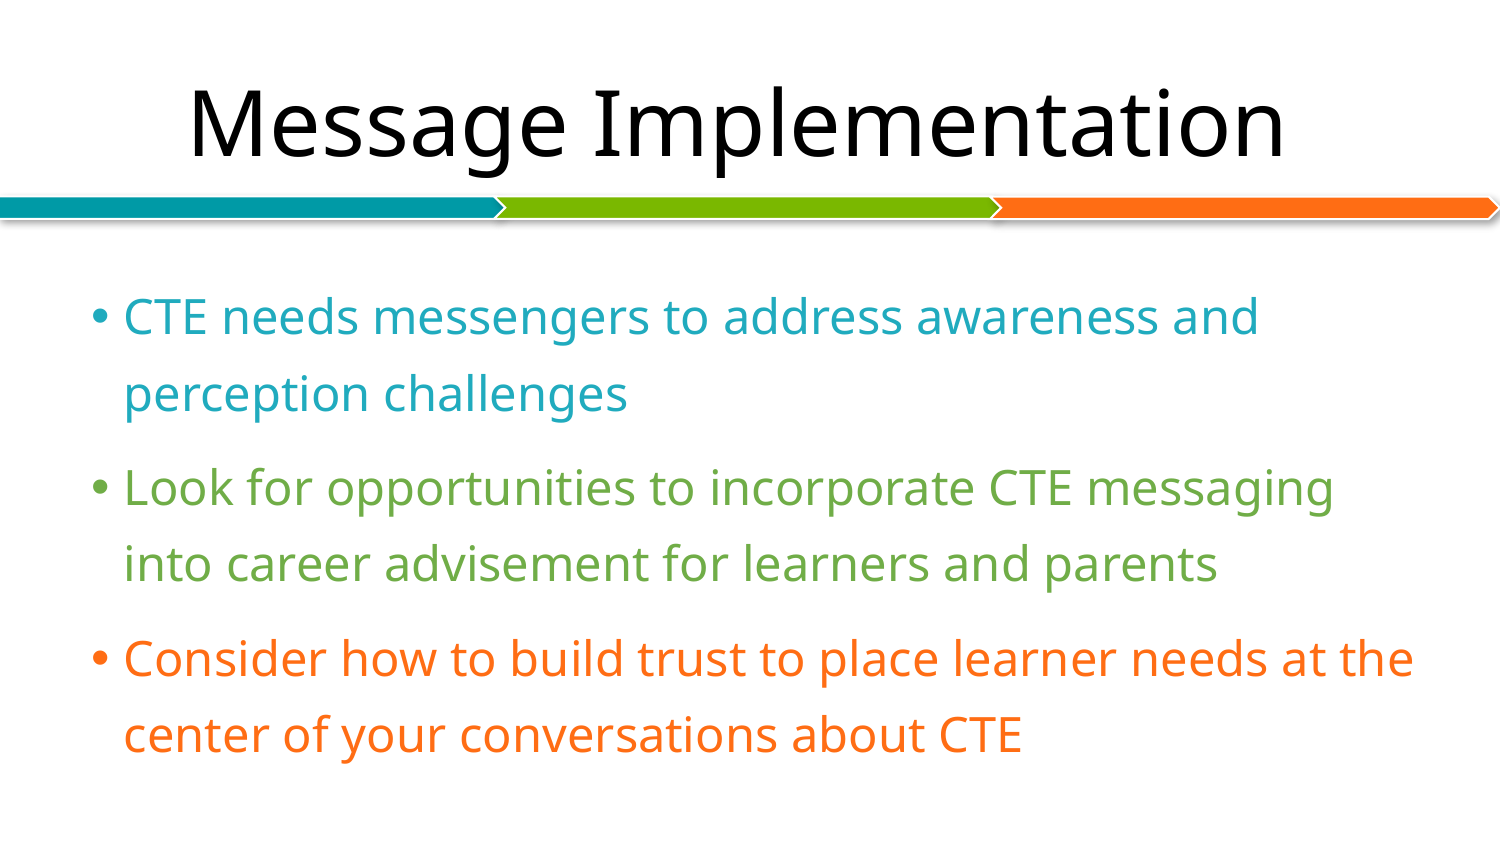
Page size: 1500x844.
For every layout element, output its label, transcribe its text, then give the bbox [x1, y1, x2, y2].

title Message Implementation [103, 44, 1397, 208]
list CTE needs messengers to address awareness and perception challenges Look for opportunities to incorporate CTE messaging into career advisement for learners and parents Consider how to build trust to place learner needs at the center of your conversations about CTE [69, 260, 1431, 776]
